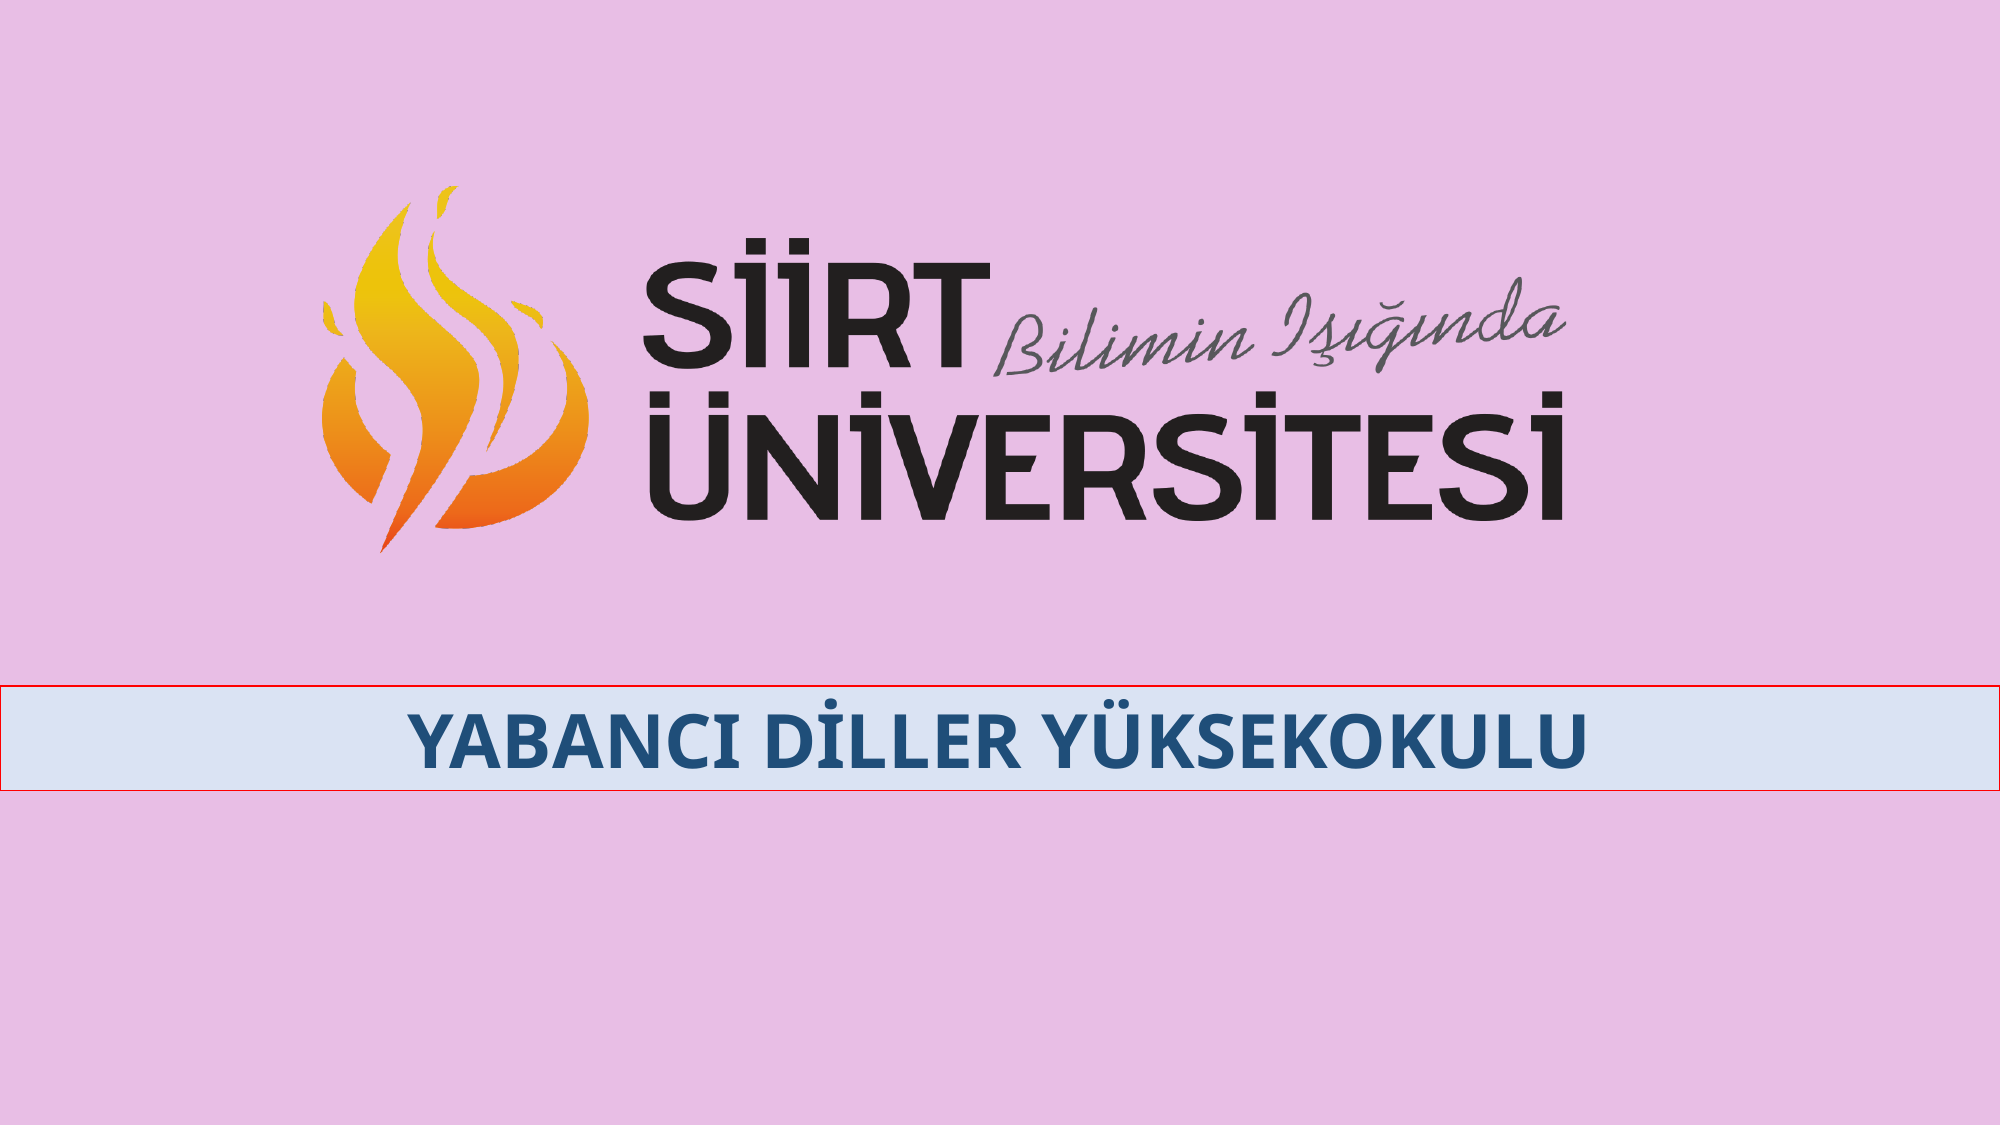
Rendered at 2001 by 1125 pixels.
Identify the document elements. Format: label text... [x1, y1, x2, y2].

picture [265, 32, 1622, 751]
text_box YABANCI DİLLER YÜKSEKOKULU [0, 685, 2000, 791]
